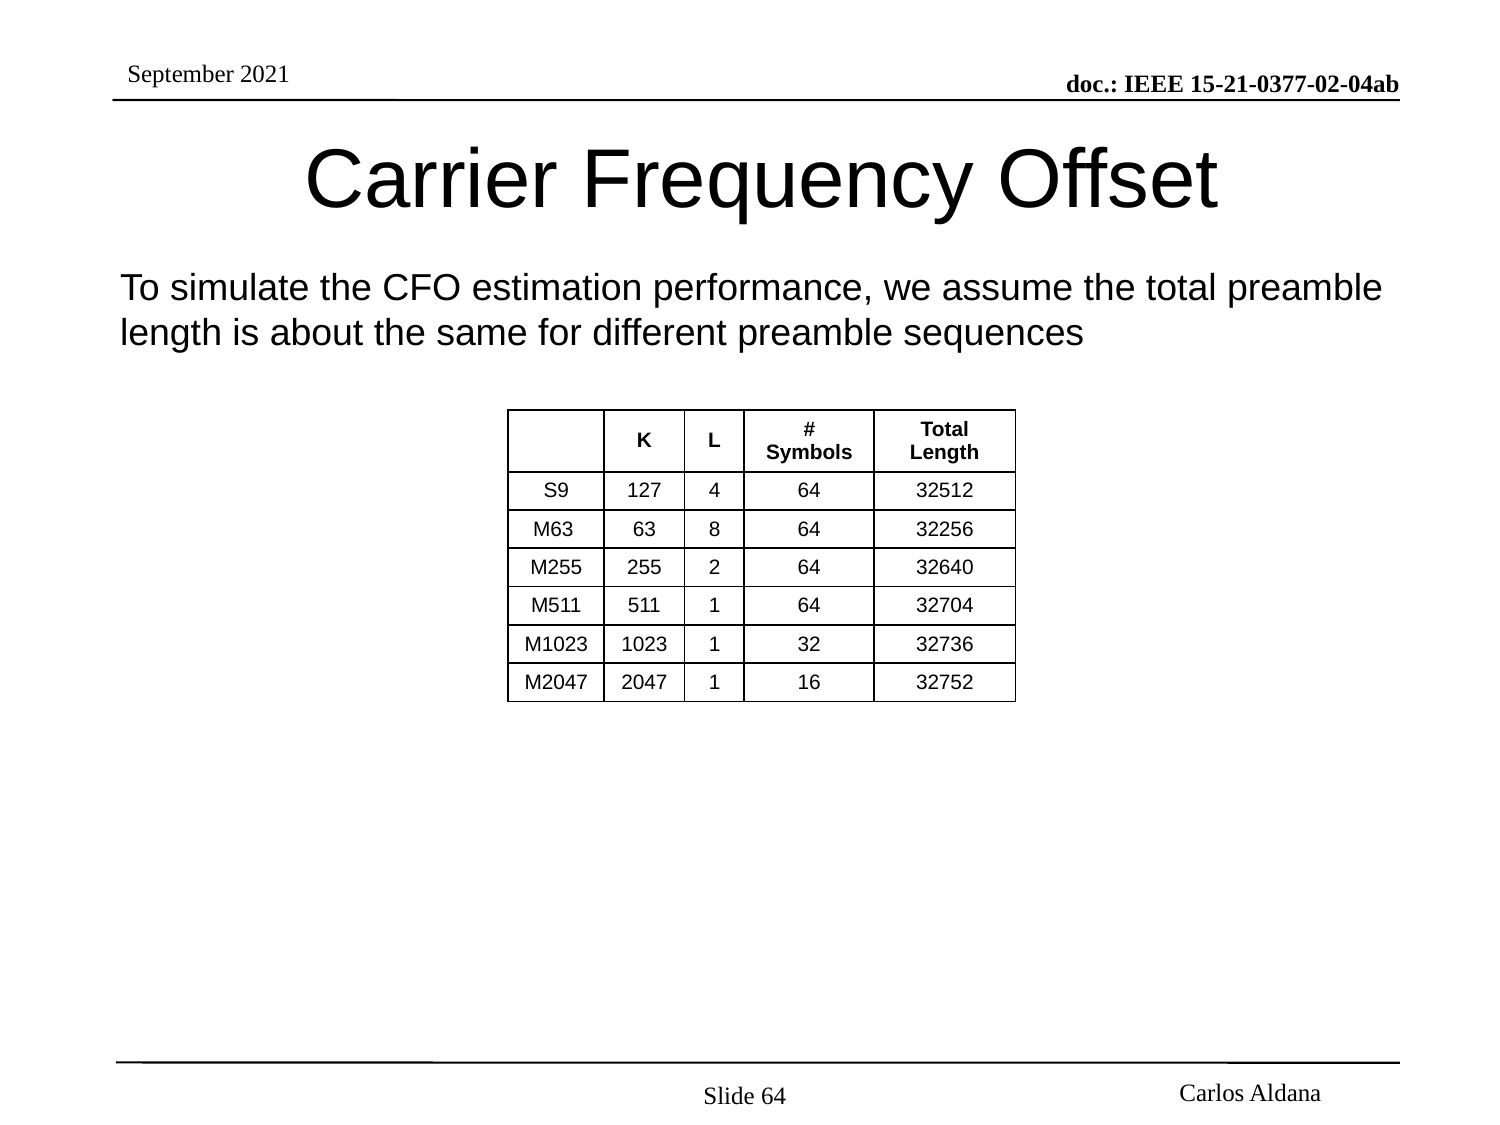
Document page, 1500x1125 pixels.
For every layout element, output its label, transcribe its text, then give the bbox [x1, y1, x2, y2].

table_cell M255 [509, 549, 603, 586]
table_cell 32736 [875, 626, 1015, 662]
table_header L [685, 411, 743, 471]
table_cell 64 [745, 473, 873, 509]
slide_number Slide 64 [690, 1075, 799, 1115]
table_cell 2047 [605, 664, 684, 701]
table_cell 1023 [605, 626, 684, 662]
table_cell M1023 [509, 626, 603, 662]
table_cell 1 [685, 664, 743, 701]
table_cell 32 [745, 626, 873, 662]
table_cell 4 [685, 473, 743, 509]
table_cell 511 [605, 587, 684, 624]
list To simulate the CFO estimation performance, we assume the total preamble length is about the same for different preamble sequences [105, 255, 1453, 1030]
table_header # Symbols [745, 411, 873, 471]
table_cell 255 [605, 549, 684, 586]
table_cell M511 [509, 587, 603, 624]
table_cell 32752 [875, 664, 1015, 701]
table_cell 32704 [875, 587, 1015, 624]
table_cell S9 [509, 473, 603, 509]
table_cell 16 [745, 664, 873, 701]
table_cell 2 [685, 549, 743, 586]
table_cell 64 [745, 511, 873, 547]
table_cell 32640 [875, 549, 1015, 586]
table_cell 64 [745, 587, 873, 624]
table_cell 32256 [875, 511, 1015, 547]
table_cell 1 [685, 587, 743, 624]
table_cell M63 [509, 511, 603, 547]
table_cell 1 [685, 626, 743, 662]
table_cell M2047 [509, 664, 603, 701]
table_cell 64 [745, 549, 873, 586]
table_cell 32512 [875, 473, 1015, 509]
table_header K [605, 411, 684, 471]
table_cell 127 [605, 473, 684, 509]
table_cell 63 [605, 511, 684, 547]
table_header Total Length [875, 411, 1015, 471]
title Carrier Frequency Offset [125, 112, 1399, 237]
table_header [509, 411, 603, 471]
table_cell 8 [685, 511, 743, 547]
